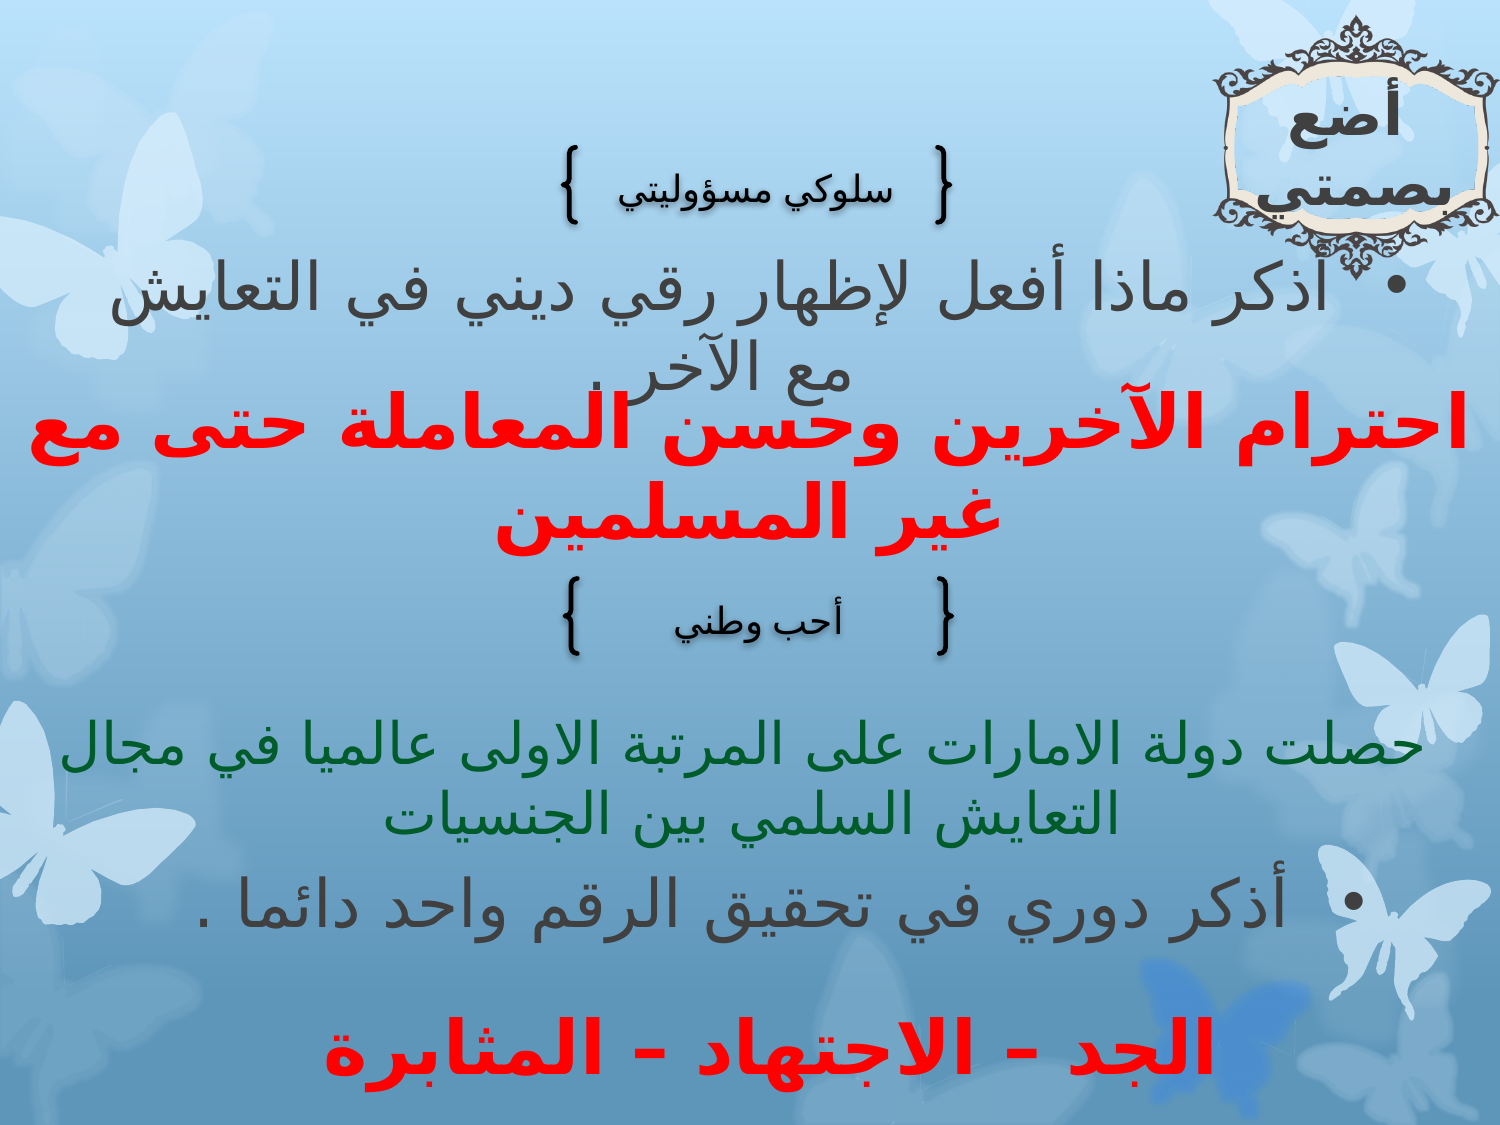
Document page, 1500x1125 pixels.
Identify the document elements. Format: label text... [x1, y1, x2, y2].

text_box حصلت دولة الامارات على المرتبة الاولى عالميا في مجال التعايش السلمي بين الجنسيات [0, 699, 1486, 852]
text_box أحب وطني [562, 576, 955, 656]
text_box احترام الآخرين وحسن المعاملة حتى مع غير المسلمين [0, 387, 1500, 540]
picture [1211, 13, 1500, 281]
text_box الجد – الاجتهاد – المثابرة [8, 968, 1500, 1120]
text_box أذكر دوري في تحقيق الرقم واحد دائما . [126, 824, 1433, 968]
text_box سلوكي مسؤوليتي [560, 145, 953, 225]
title أذكر ماذا أفعل لإظهار رقي ديني في التعايش مع الآخر . [58, 247, 1459, 387]
